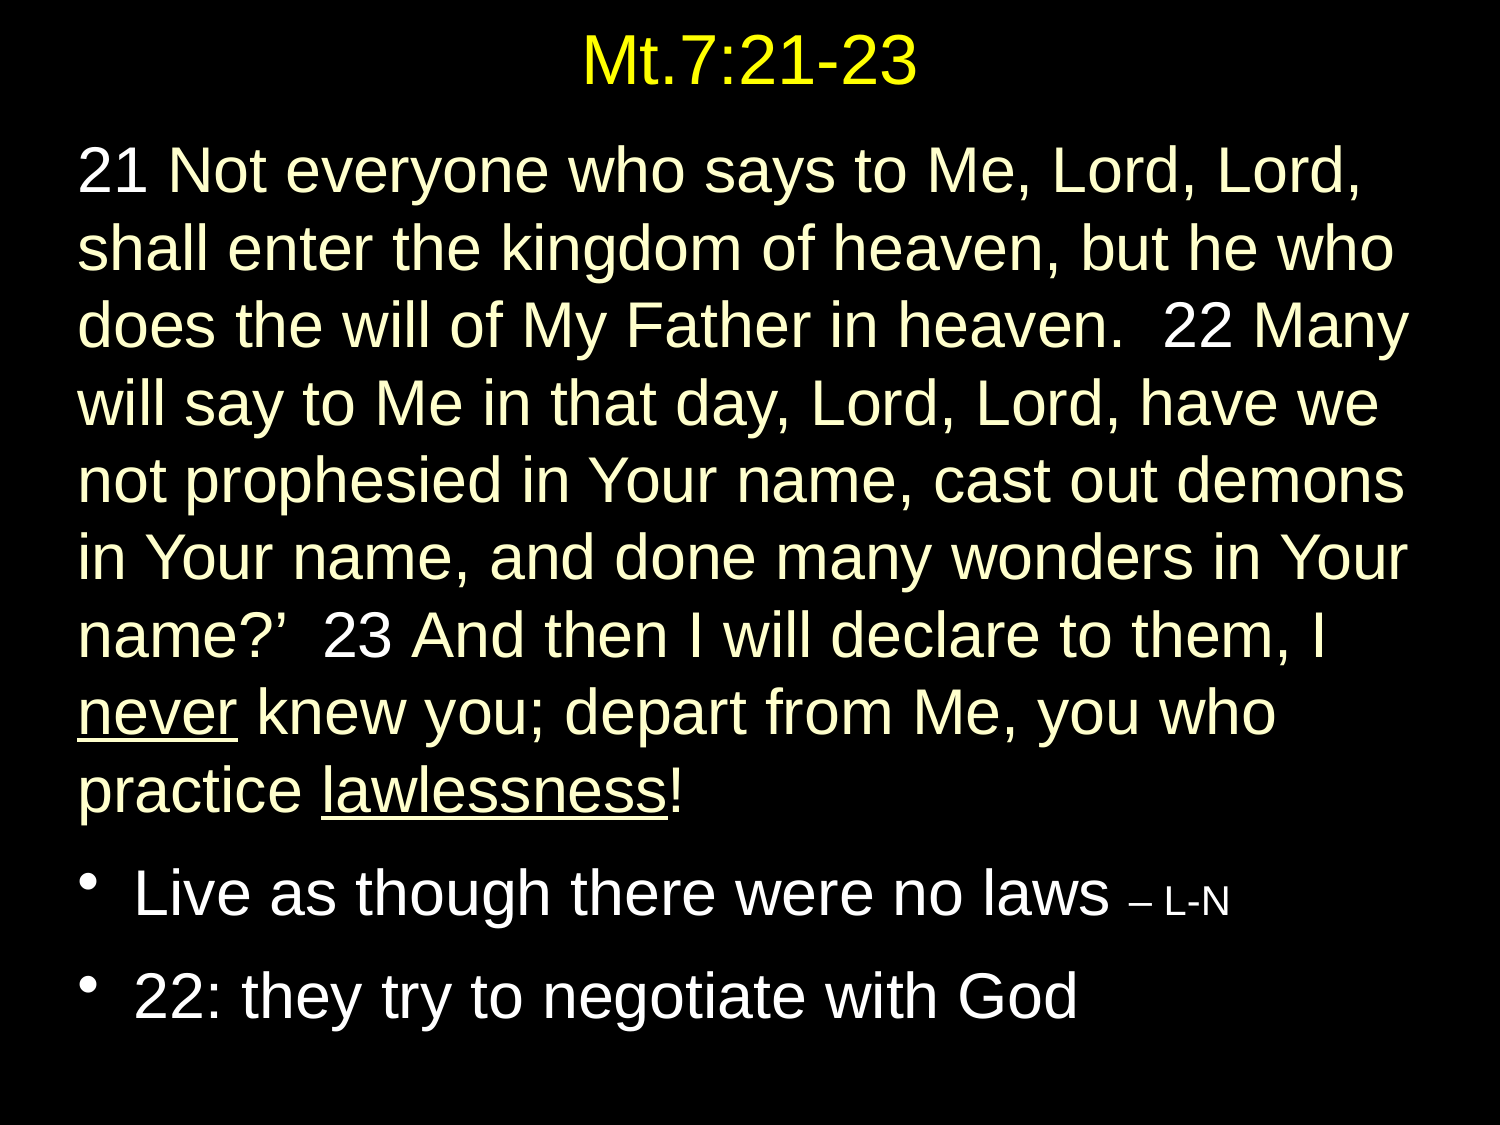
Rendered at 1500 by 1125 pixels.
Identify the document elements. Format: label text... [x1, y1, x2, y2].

title Mt.7:21-23 [75, 0, 1425, 113]
list 21 Not everyone who says to Me, Lord, Lord, shall enter the kingdom of heaven, but he who does the will of My Father in heaven. 22 Many will say to Me in that day, Lord, Lord, have we not prophesied in Your name, cast out demons in Your name, and done many wonders in Your name?’ 23 And then I will declare to them, I never knew you; depart from Me, you who practice lawlessness! Live as though there were no laws – L-N 22: they try to negotiate with God [62, 120, 1438, 1050]
